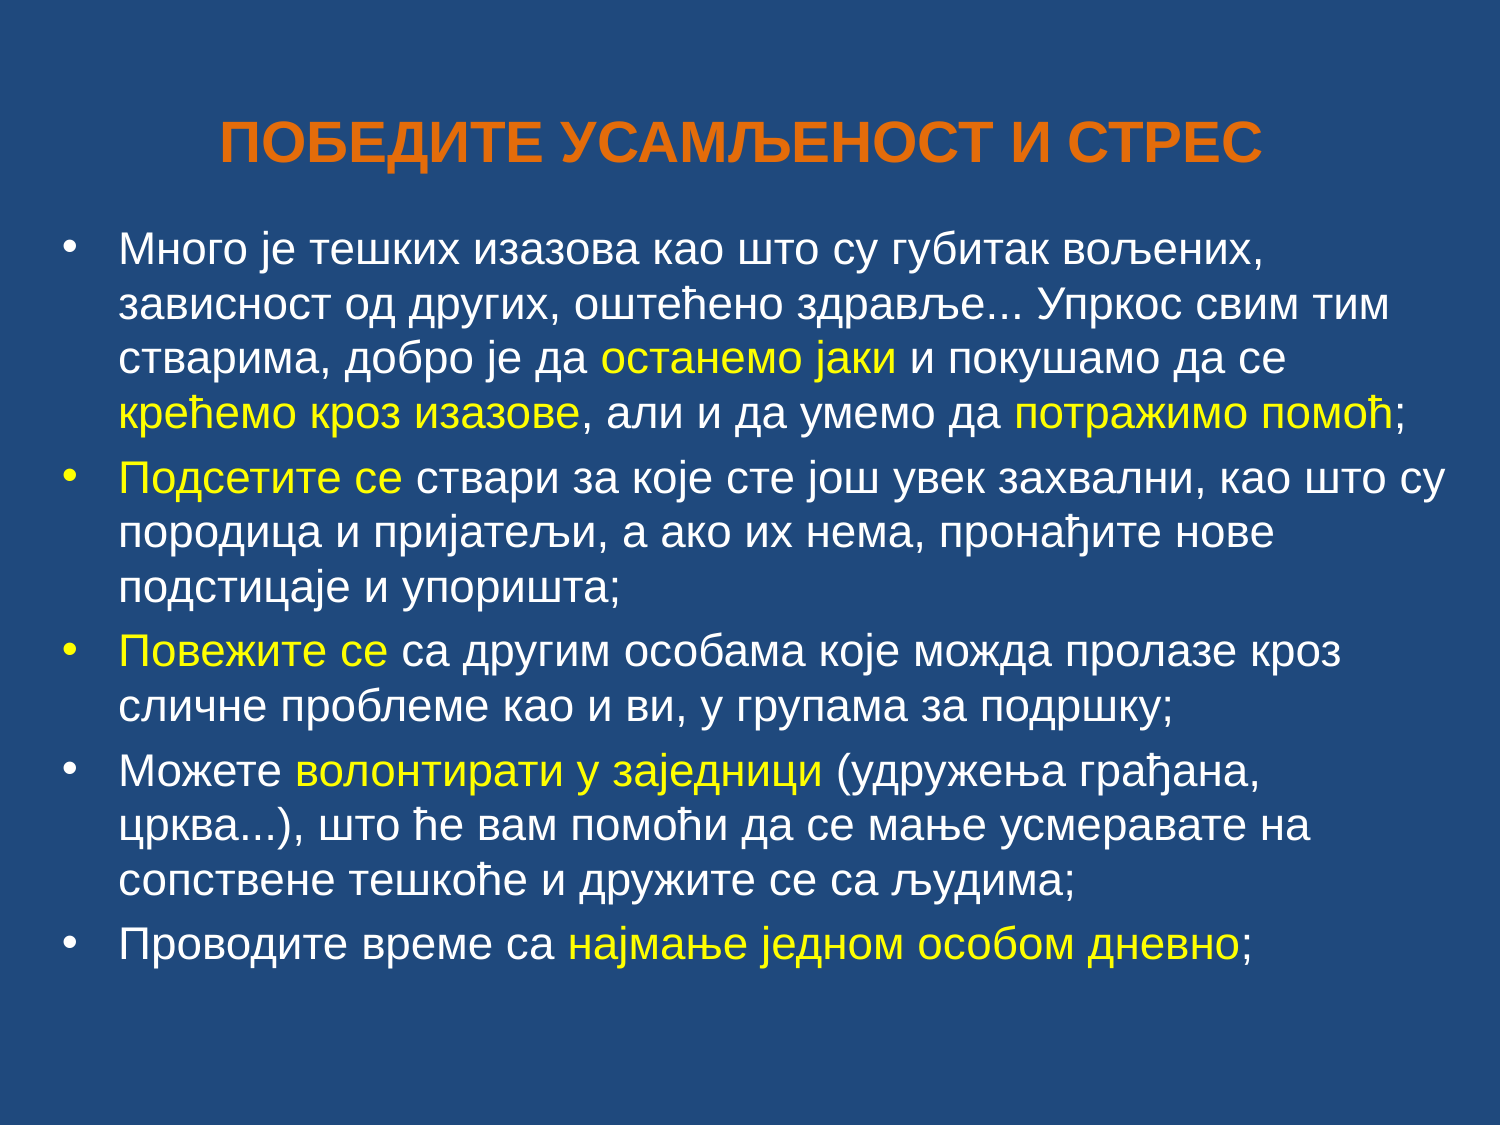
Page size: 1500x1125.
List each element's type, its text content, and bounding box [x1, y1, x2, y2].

list Много је тешких изазова као што су губитак вољених, зависност од других, оштећено здравље... Упркос свим тим стварима, добро је да останемо јаки и покушамо да се крећемо кроз изазове, али и да умемо да потражимо помоћ; Подсетите се ствари за које сте још увек захвални, као што су породица и пријатељи, а ако их нема, пронађите нове подстицаје и упоришта; Повежите се са другим особама које можда пролазе кроз сличне проблеме као и ви, у групама за подршку; Можете волонтирати у заједници (удружења грађана, црква...), што ће вам помоћи да се мање усмеравате на сопствене тешкоће и дружите се са људима; Проводите време са најмање једном особом дневно; [46, 210, 1465, 1067]
title ПОБЕДИТЕ УСАМЉЕНОСТ И СТРЕС [75, 45, 1425, 210]
